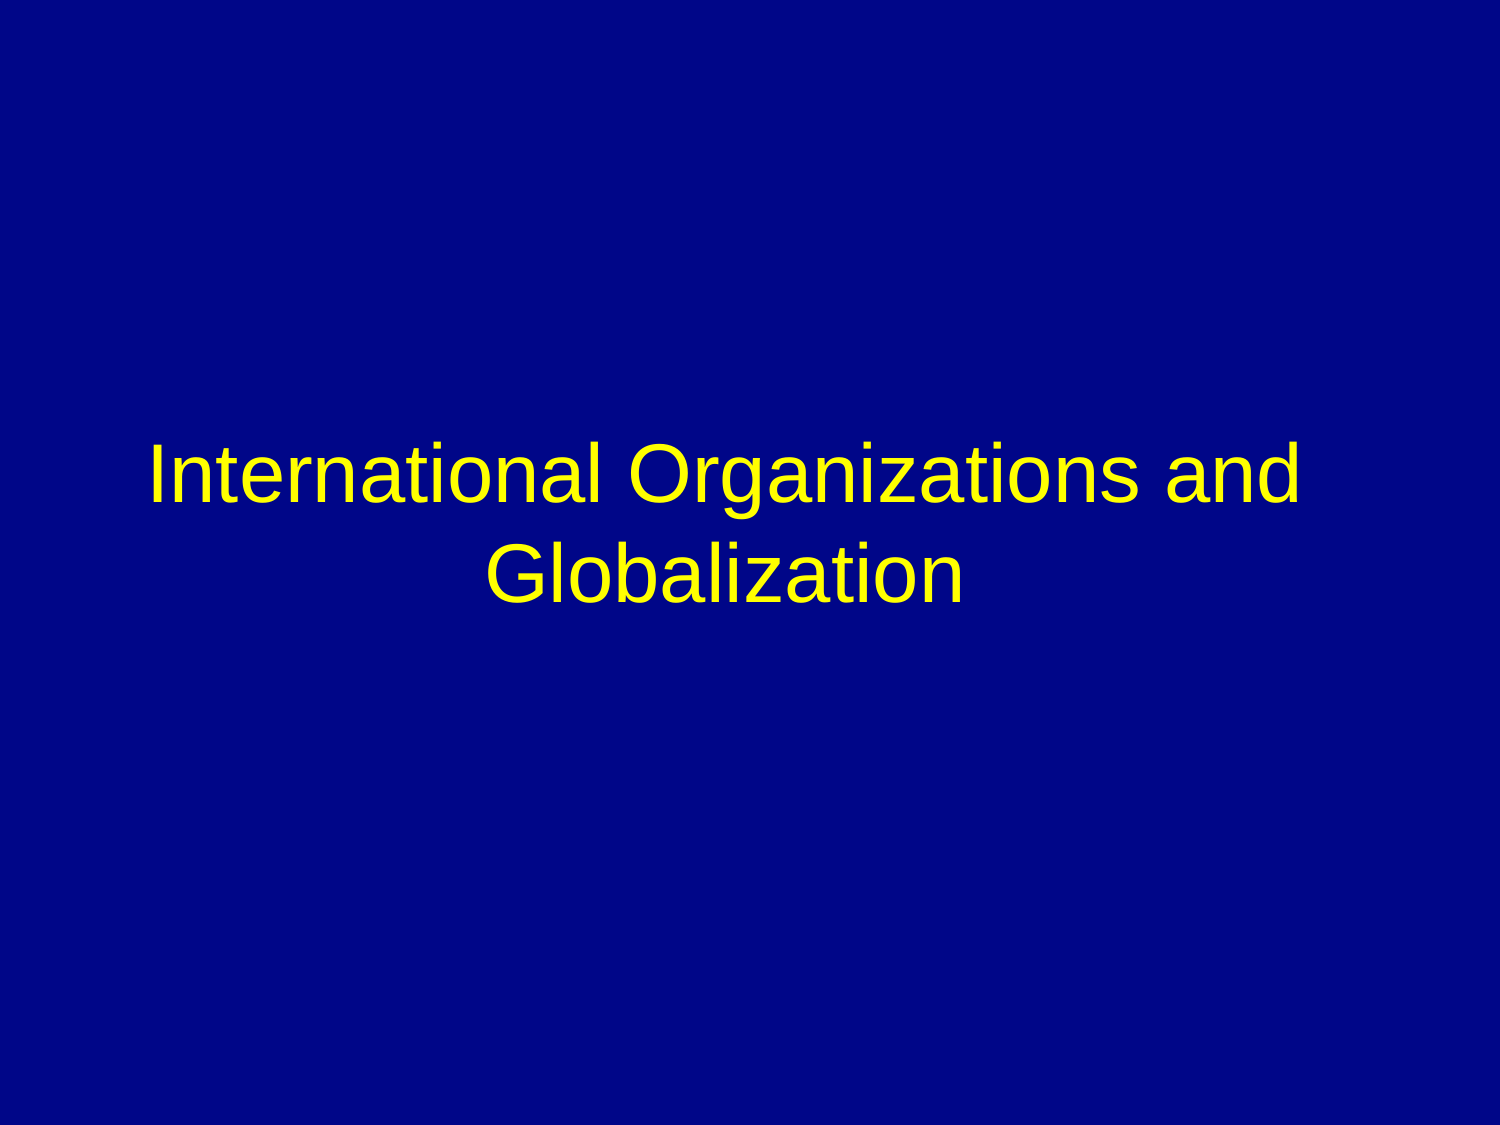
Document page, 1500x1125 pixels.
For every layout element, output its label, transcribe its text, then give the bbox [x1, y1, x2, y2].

title International Organizations and Globalization [87, 425, 1363, 613]
